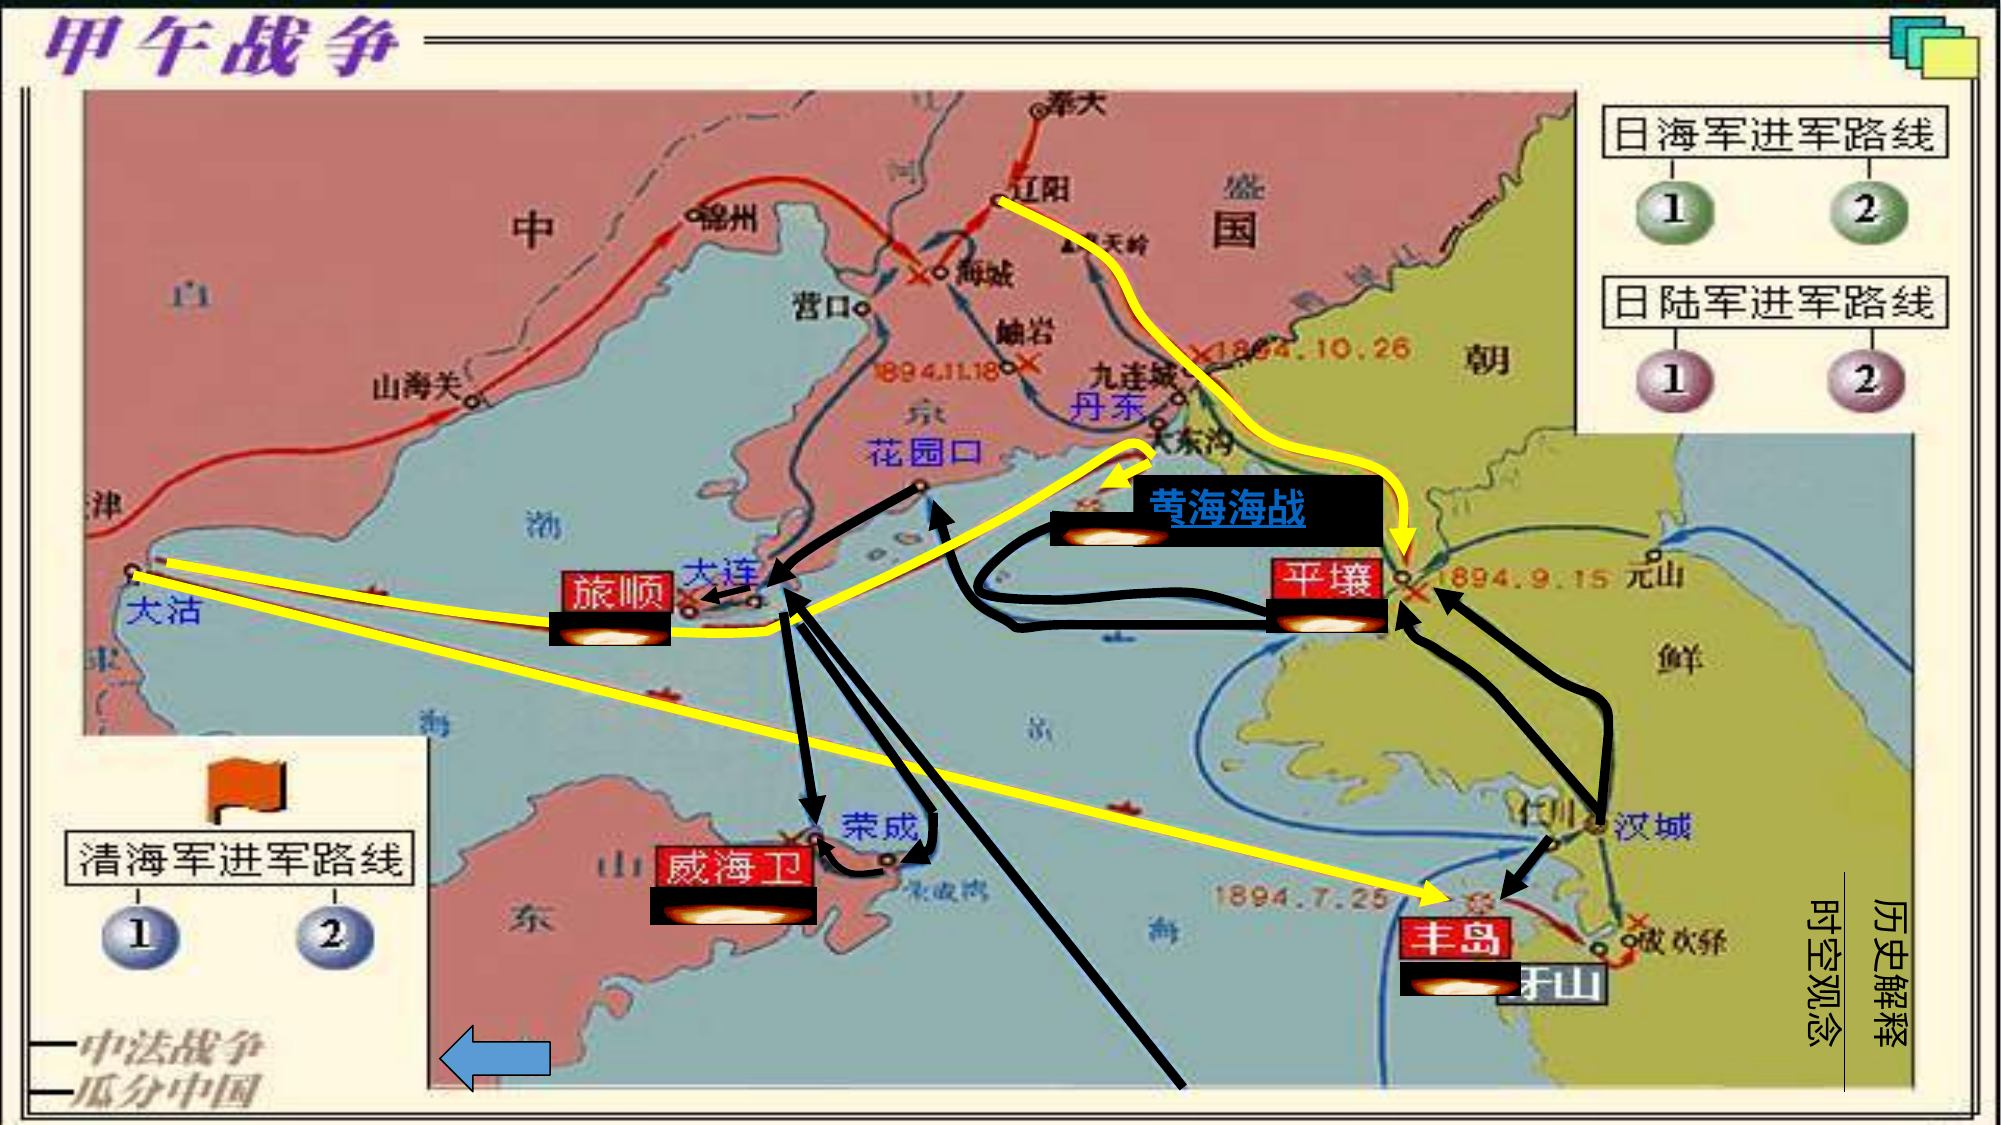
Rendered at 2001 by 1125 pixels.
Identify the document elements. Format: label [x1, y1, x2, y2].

text_box [816, 812, 935, 878]
text_box [1779, 871, 1923, 1092]
picture [0, 0, 2000, 1125]
text_box [783, 612, 934, 826]
text_box [999, 199, 1610, 826]
